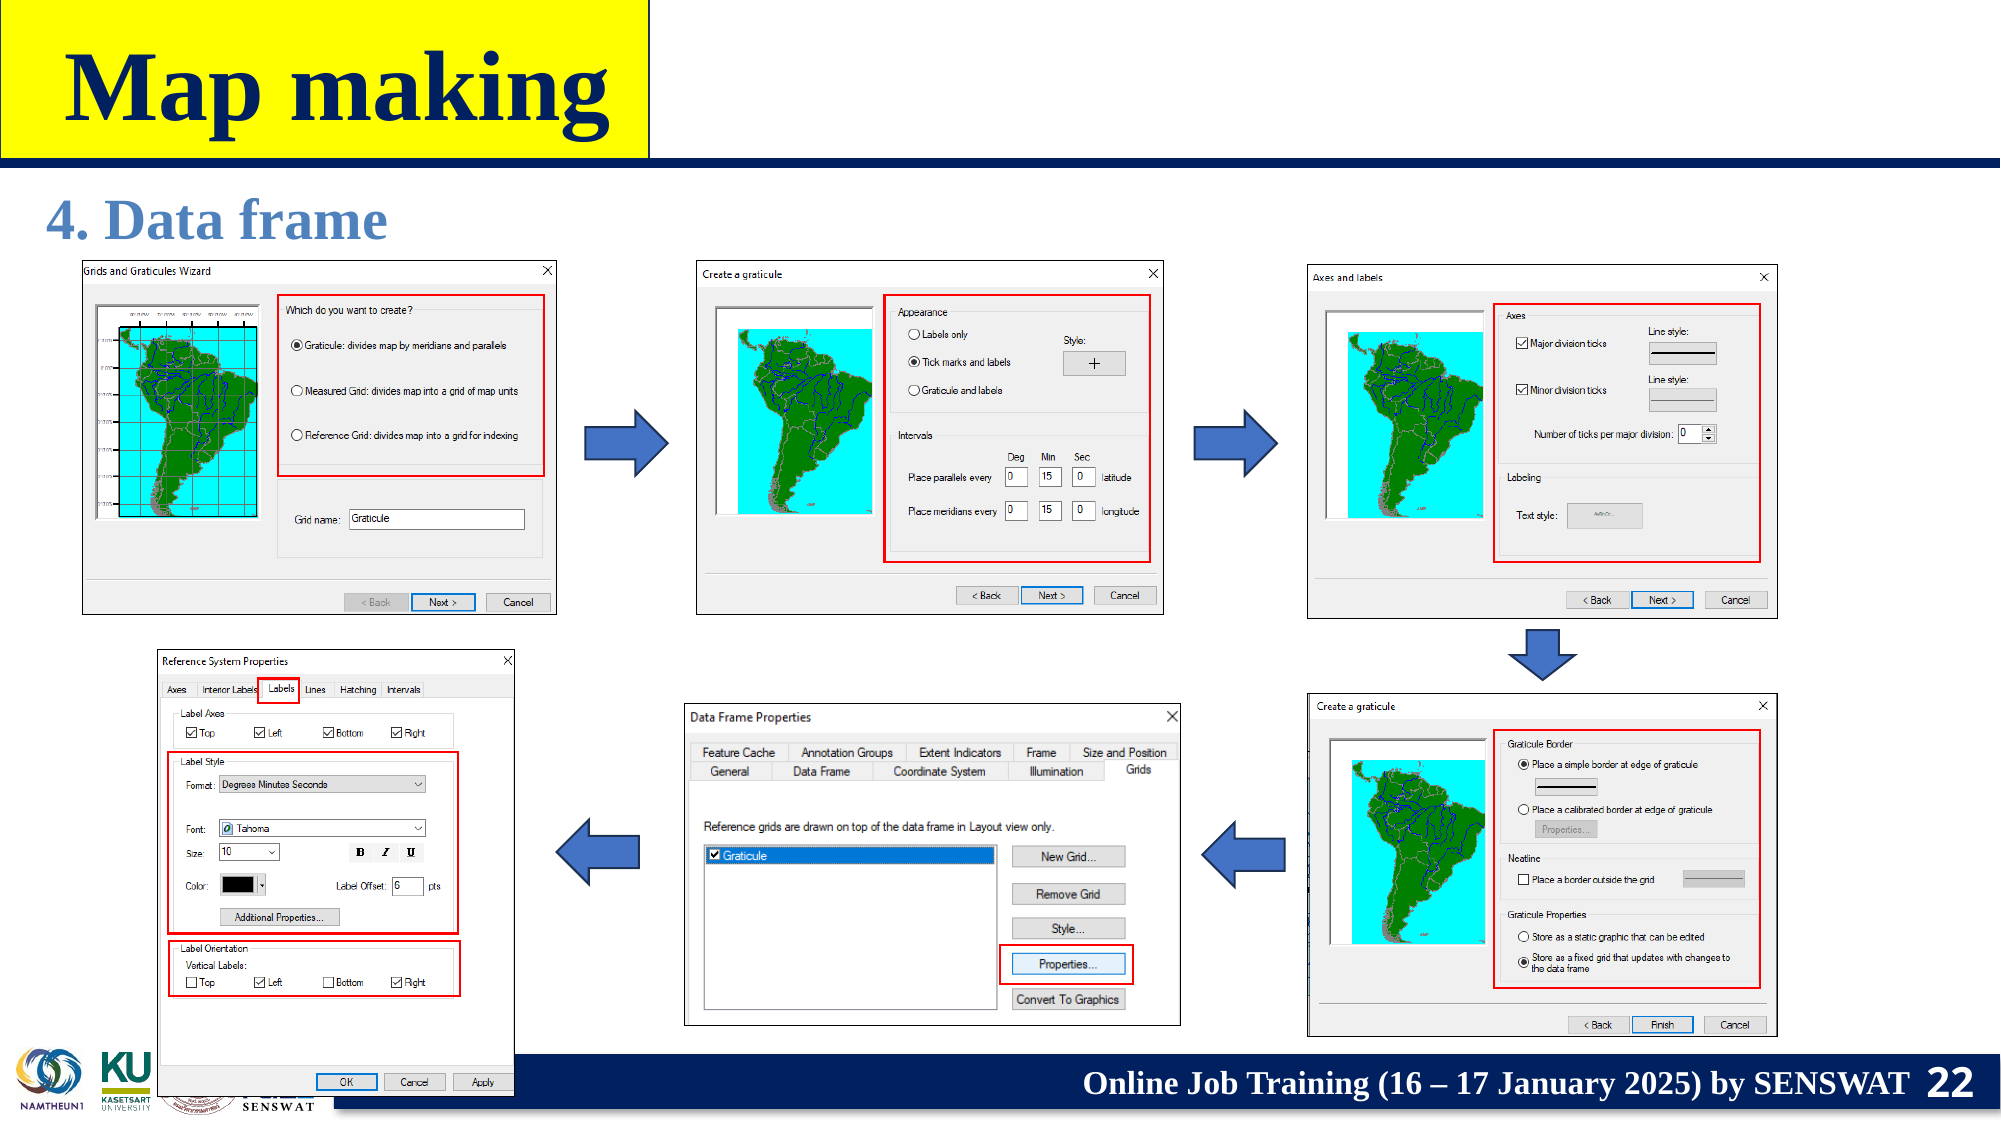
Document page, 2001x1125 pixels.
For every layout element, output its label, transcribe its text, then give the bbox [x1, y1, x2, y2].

text_box [555, 817, 640, 887]
picture [696, 260, 1164, 615]
text_box [584, 408, 670, 479]
picture [1307, 693, 1778, 1037]
text_box Map making [49, 12, 627, 148]
picture [82, 260, 557, 615]
picture [1307, 264, 1778, 619]
text_box 4. Data frame [31, 163, 869, 259]
slide_number 22 [1539, 1054, 1990, 1115]
picture [684, 703, 1181, 1026]
text_box [1200, 819, 1286, 890]
picture [91, 649, 515, 1115]
picture [16, 1047, 83, 1110]
text_box [0, 0, 650, 158]
text_box [1507, 629, 1578, 682]
text_box [1193, 408, 1279, 479]
